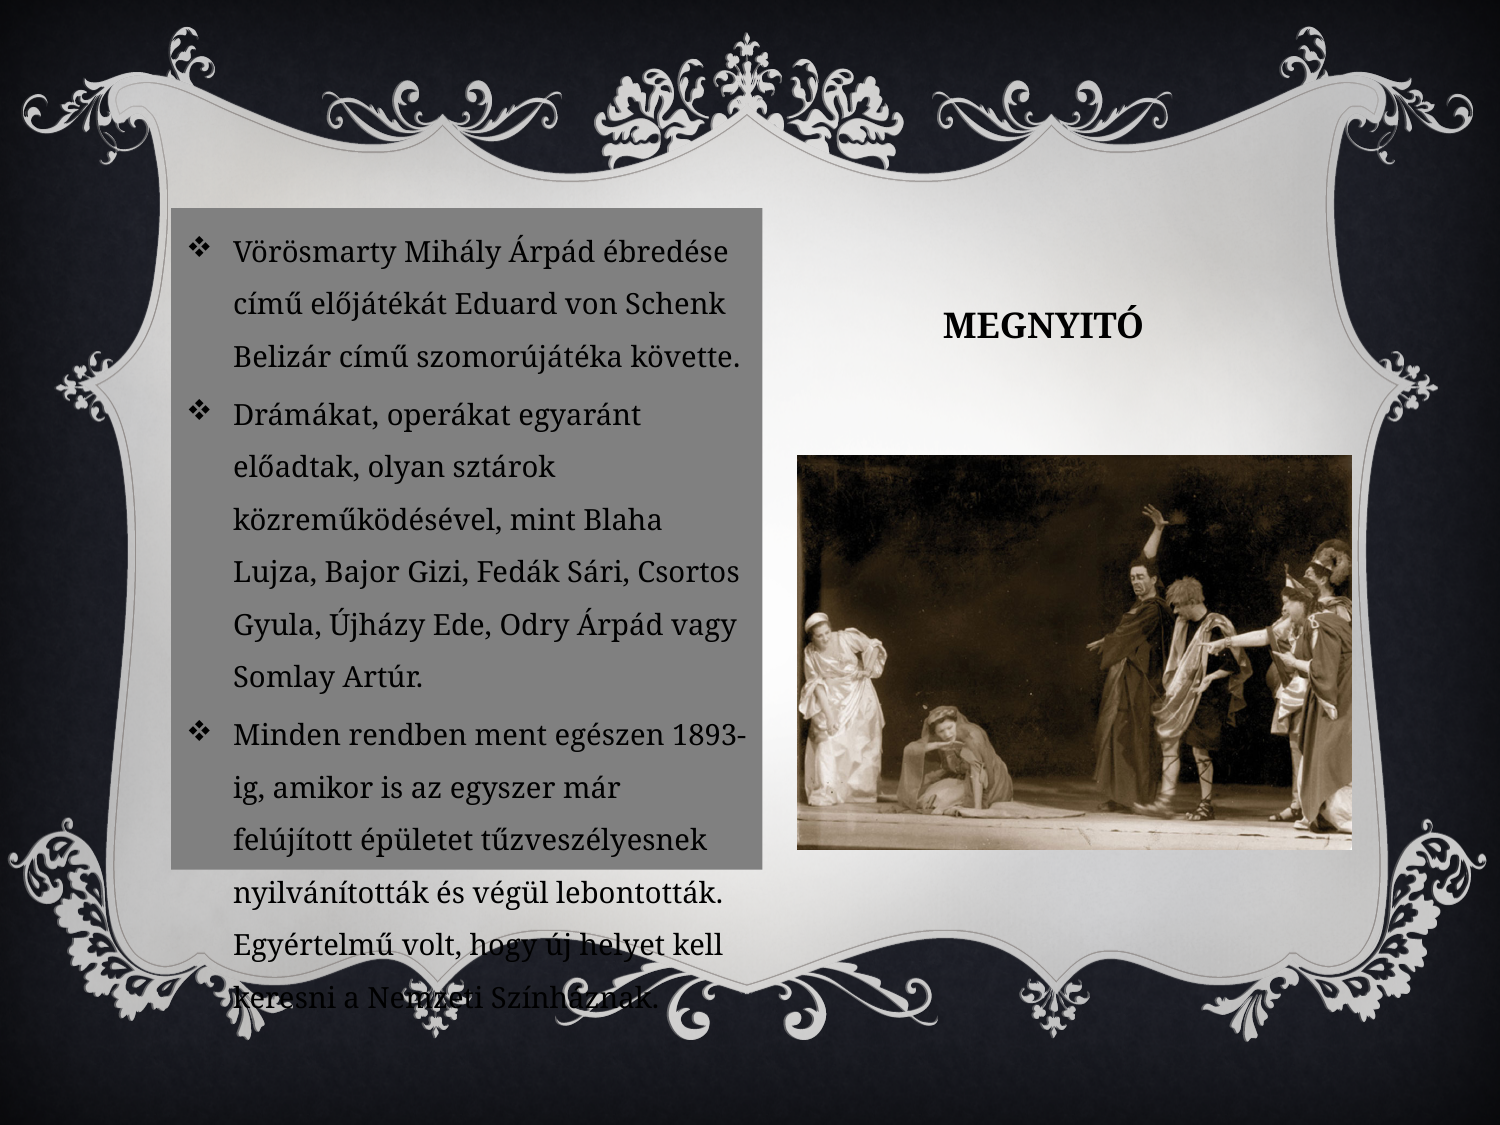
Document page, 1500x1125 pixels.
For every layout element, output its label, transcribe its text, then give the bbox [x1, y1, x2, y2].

list Vörösmarty Mihály Árpád ébredése című előjátékát Eduard von Schenk Belizár című szomorújátéka követte. Drámákat, operákat egyaránt előadtak, olyan sztárok közreműködésével, mint Blaha Lujza, Bajor Gizi, Fedák Sári, Csortos Gyula, Újházy Ede, Odry Árpád vagy Somlay Artúr. Minden rendben ment egészen 1893-ig, amikor is az egyszer már felújított épületet tűzveszélyesnek nyilvánították és végül lebontották. Egyértelmű volt, hogy új helyet kell keresni a Nemzeti Színháznak. [171, 208, 763, 870]
title Megnyitó [812, 275, 1275, 374]
picture [0, 0, 1500, 1125]
